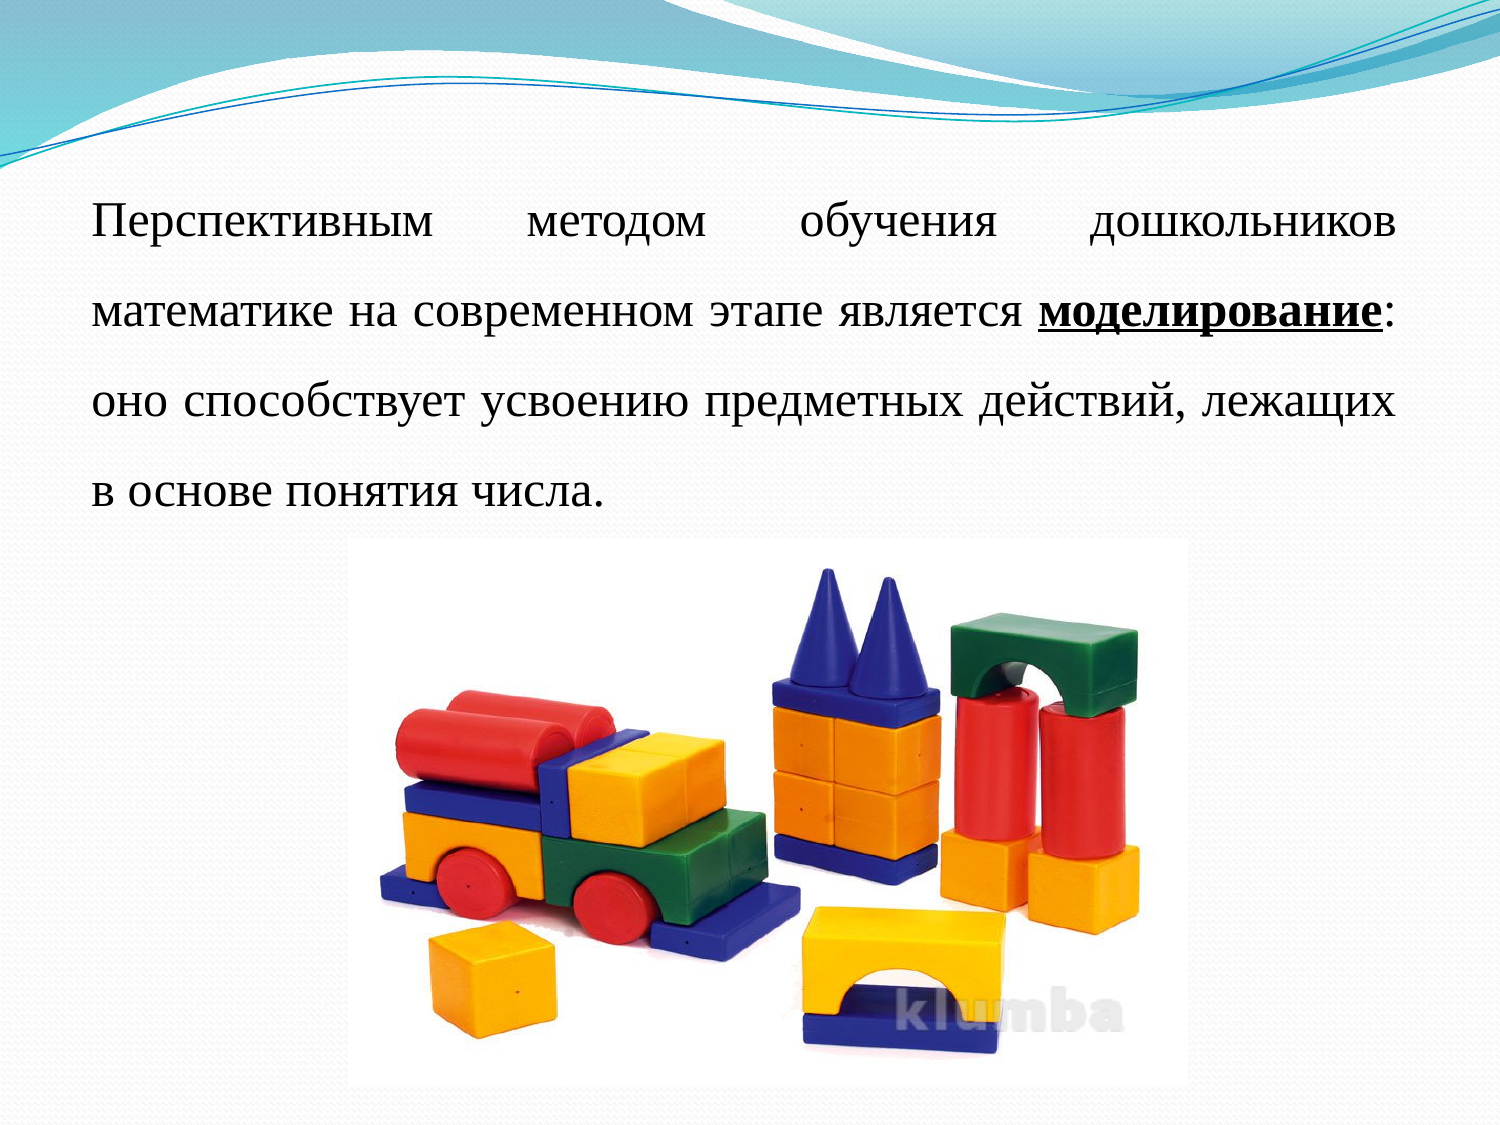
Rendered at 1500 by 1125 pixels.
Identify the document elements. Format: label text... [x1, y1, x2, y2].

picture [348, 538, 1188, 1086]
text_box Перспективным методом обучения дошкольников математике на современном этапе является моделирование: оно способствует усвоению предметных действий, лежащих в основе понятия числа. [76, 148, 1412, 629]
